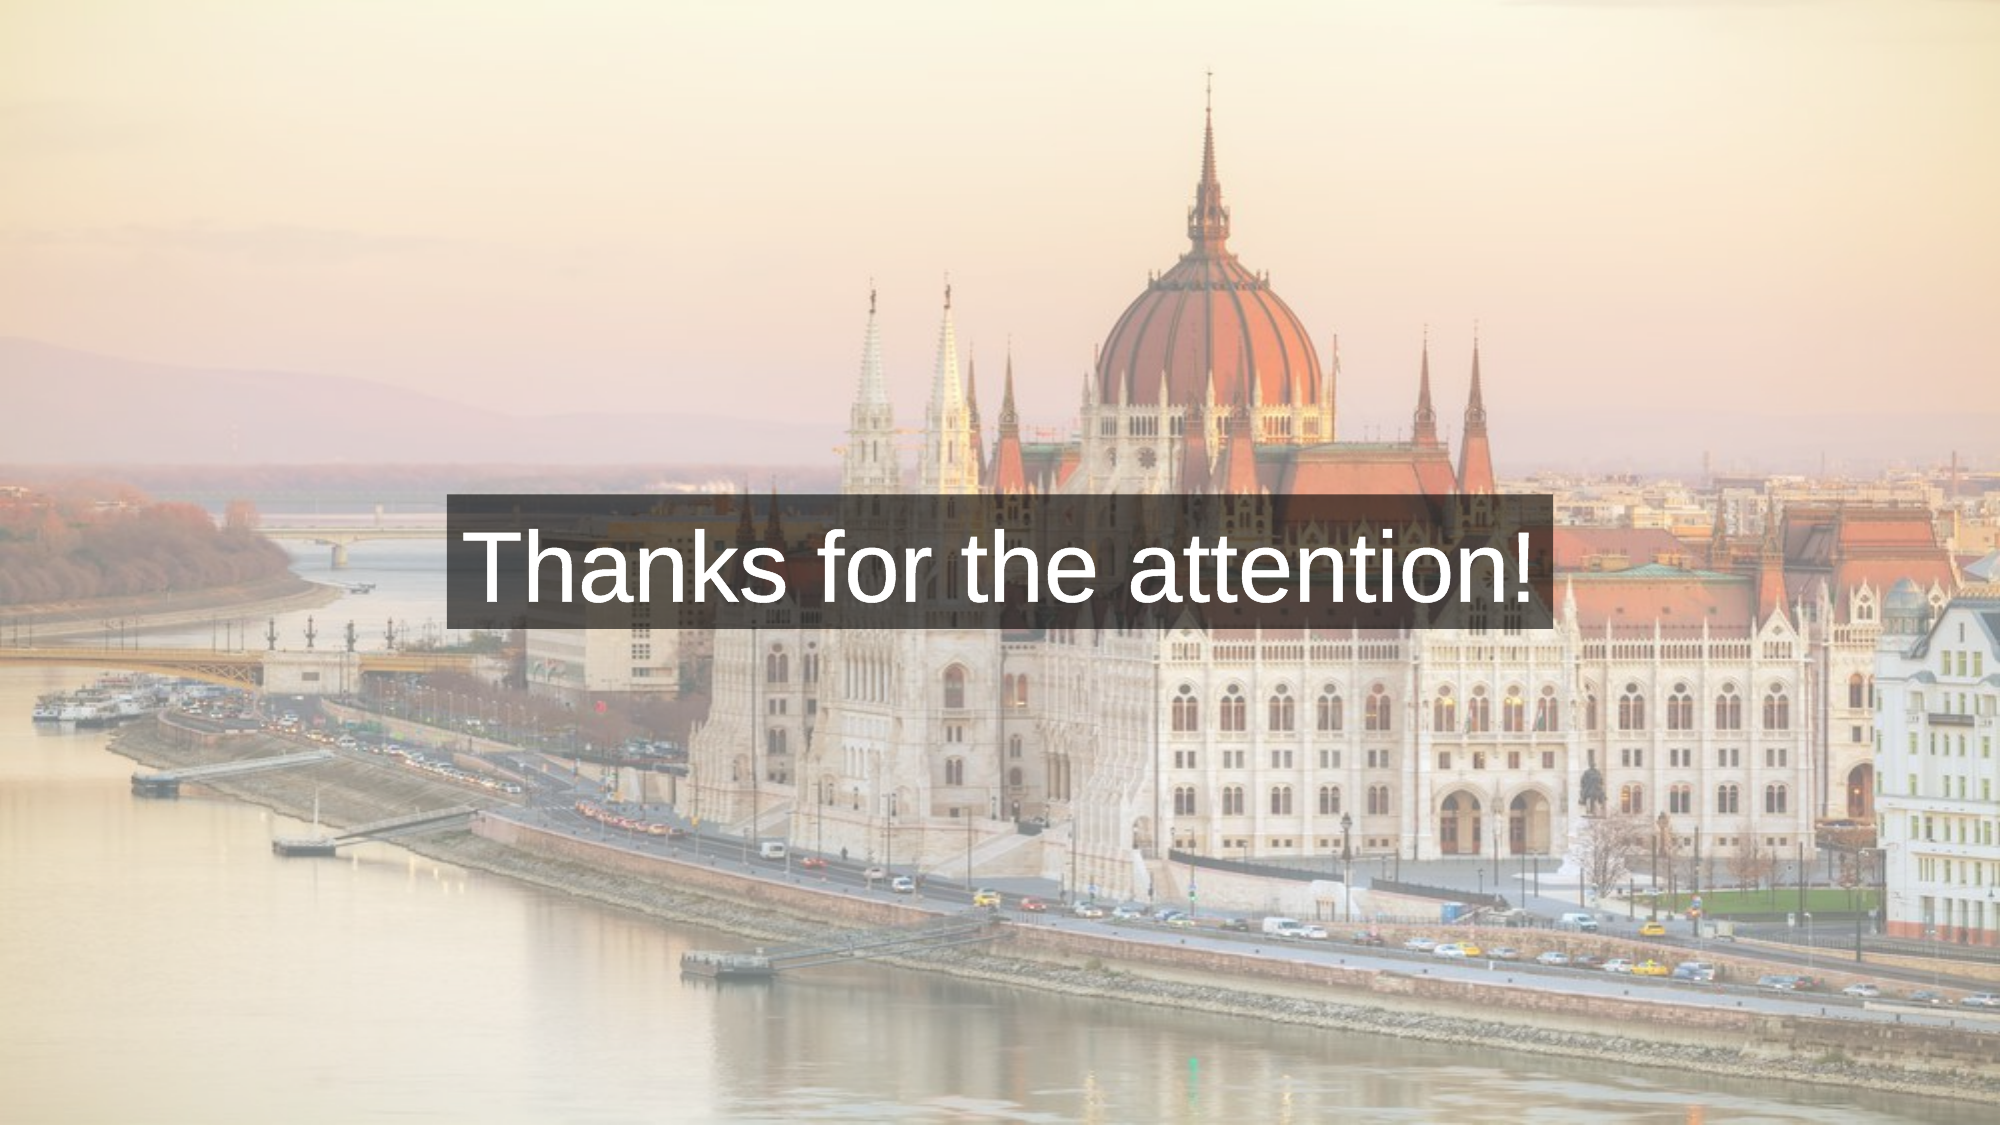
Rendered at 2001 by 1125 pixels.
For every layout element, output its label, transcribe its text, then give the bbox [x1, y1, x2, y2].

text_box Thanks for the attention! [446, 494, 1554, 629]
